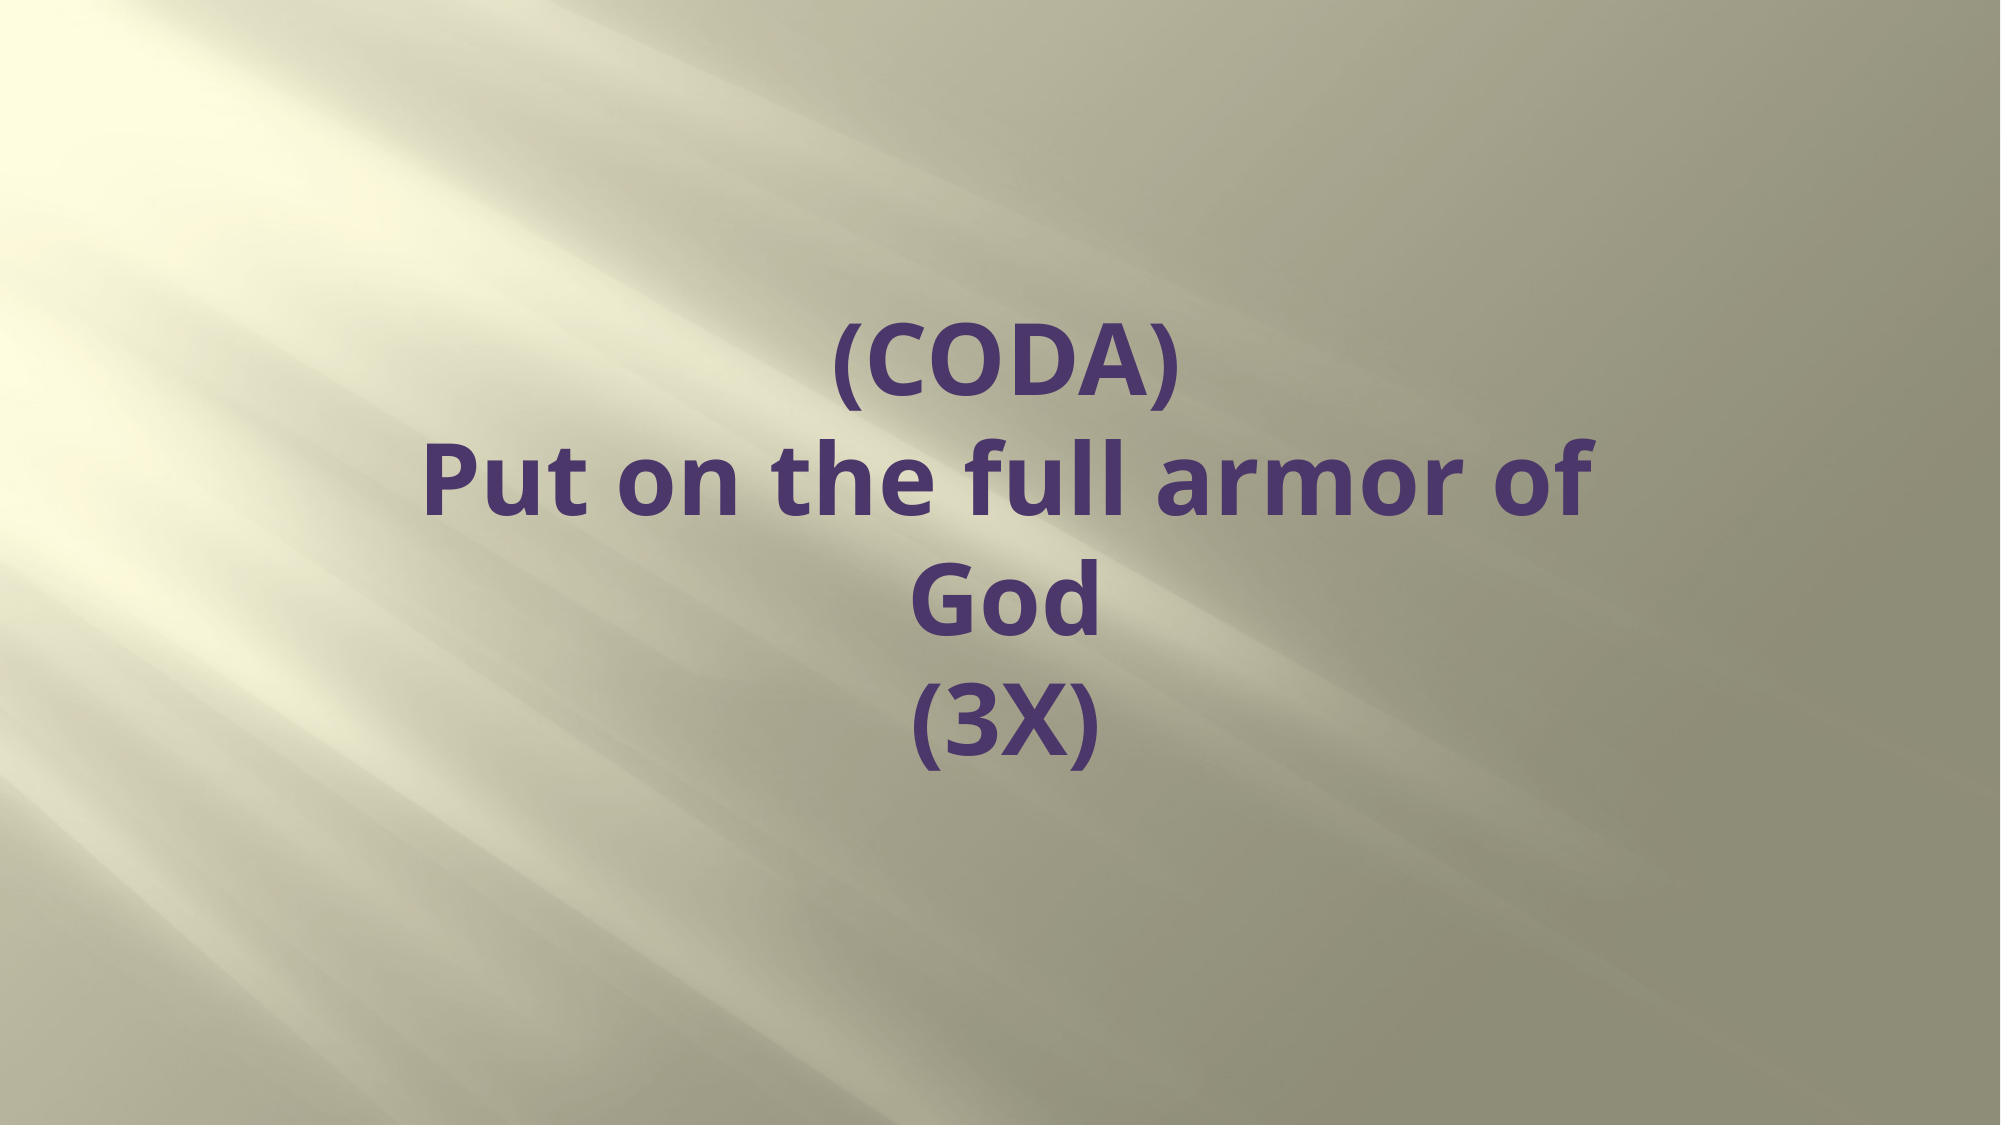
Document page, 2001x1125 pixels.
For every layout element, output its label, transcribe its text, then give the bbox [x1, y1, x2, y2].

title (CODA) Put on the full armor of God (3X) [324, 0, 1688, 775]
